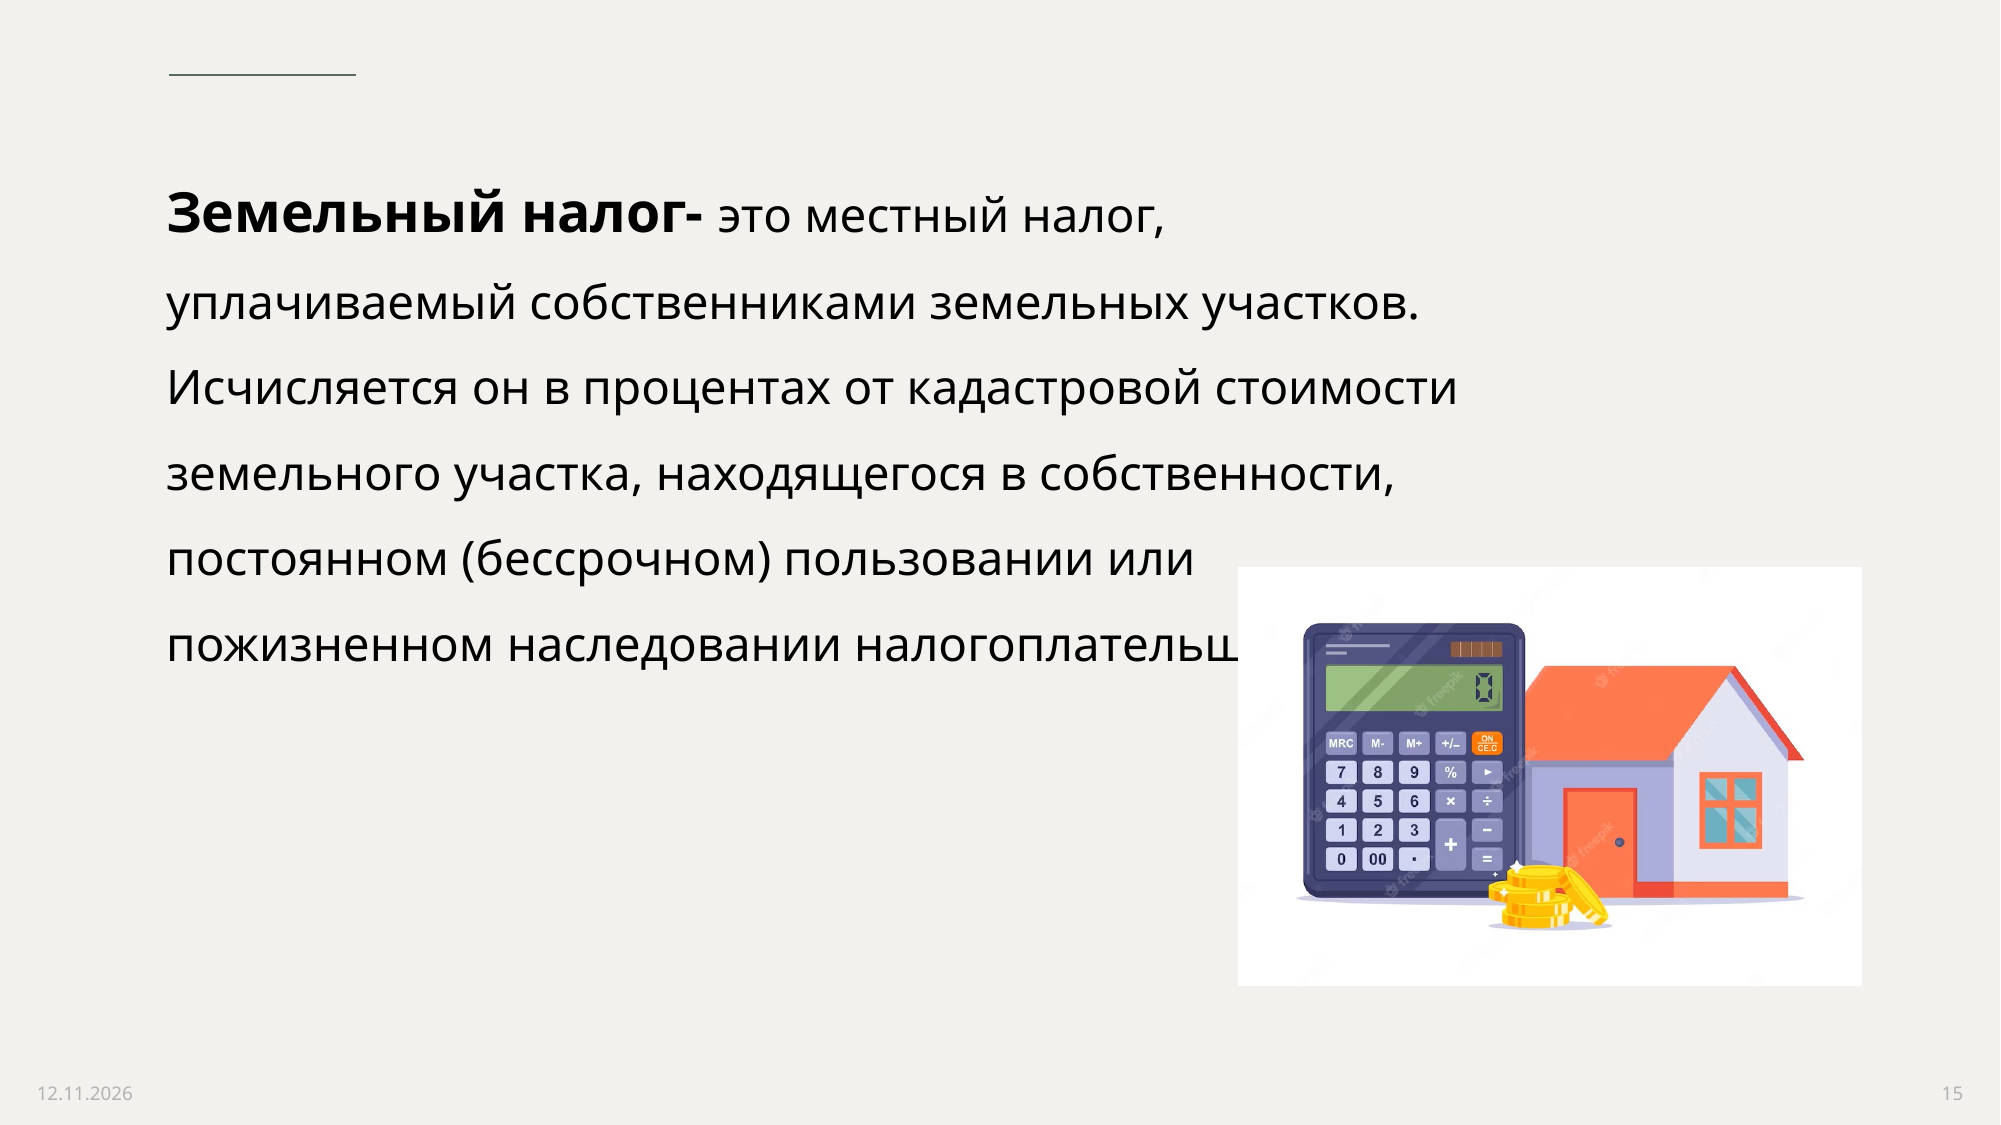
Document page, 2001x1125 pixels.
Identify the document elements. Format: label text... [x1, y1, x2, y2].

picture [1238, 567, 1862, 986]
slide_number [21, 1064, 472, 1124]
list Земельный налог- это местный налог, уплачиваемый собственниками земельных участков. Исчисляется он в процентах от кадастровой стоимости земельного участка, находящегося в собственности, постоянном (бессрочном) пользовании или пожизненном наследовании налогоплательщика [150, 136, 1481, 695]
slide_number 15 [1528, 1064, 1979, 1124]
